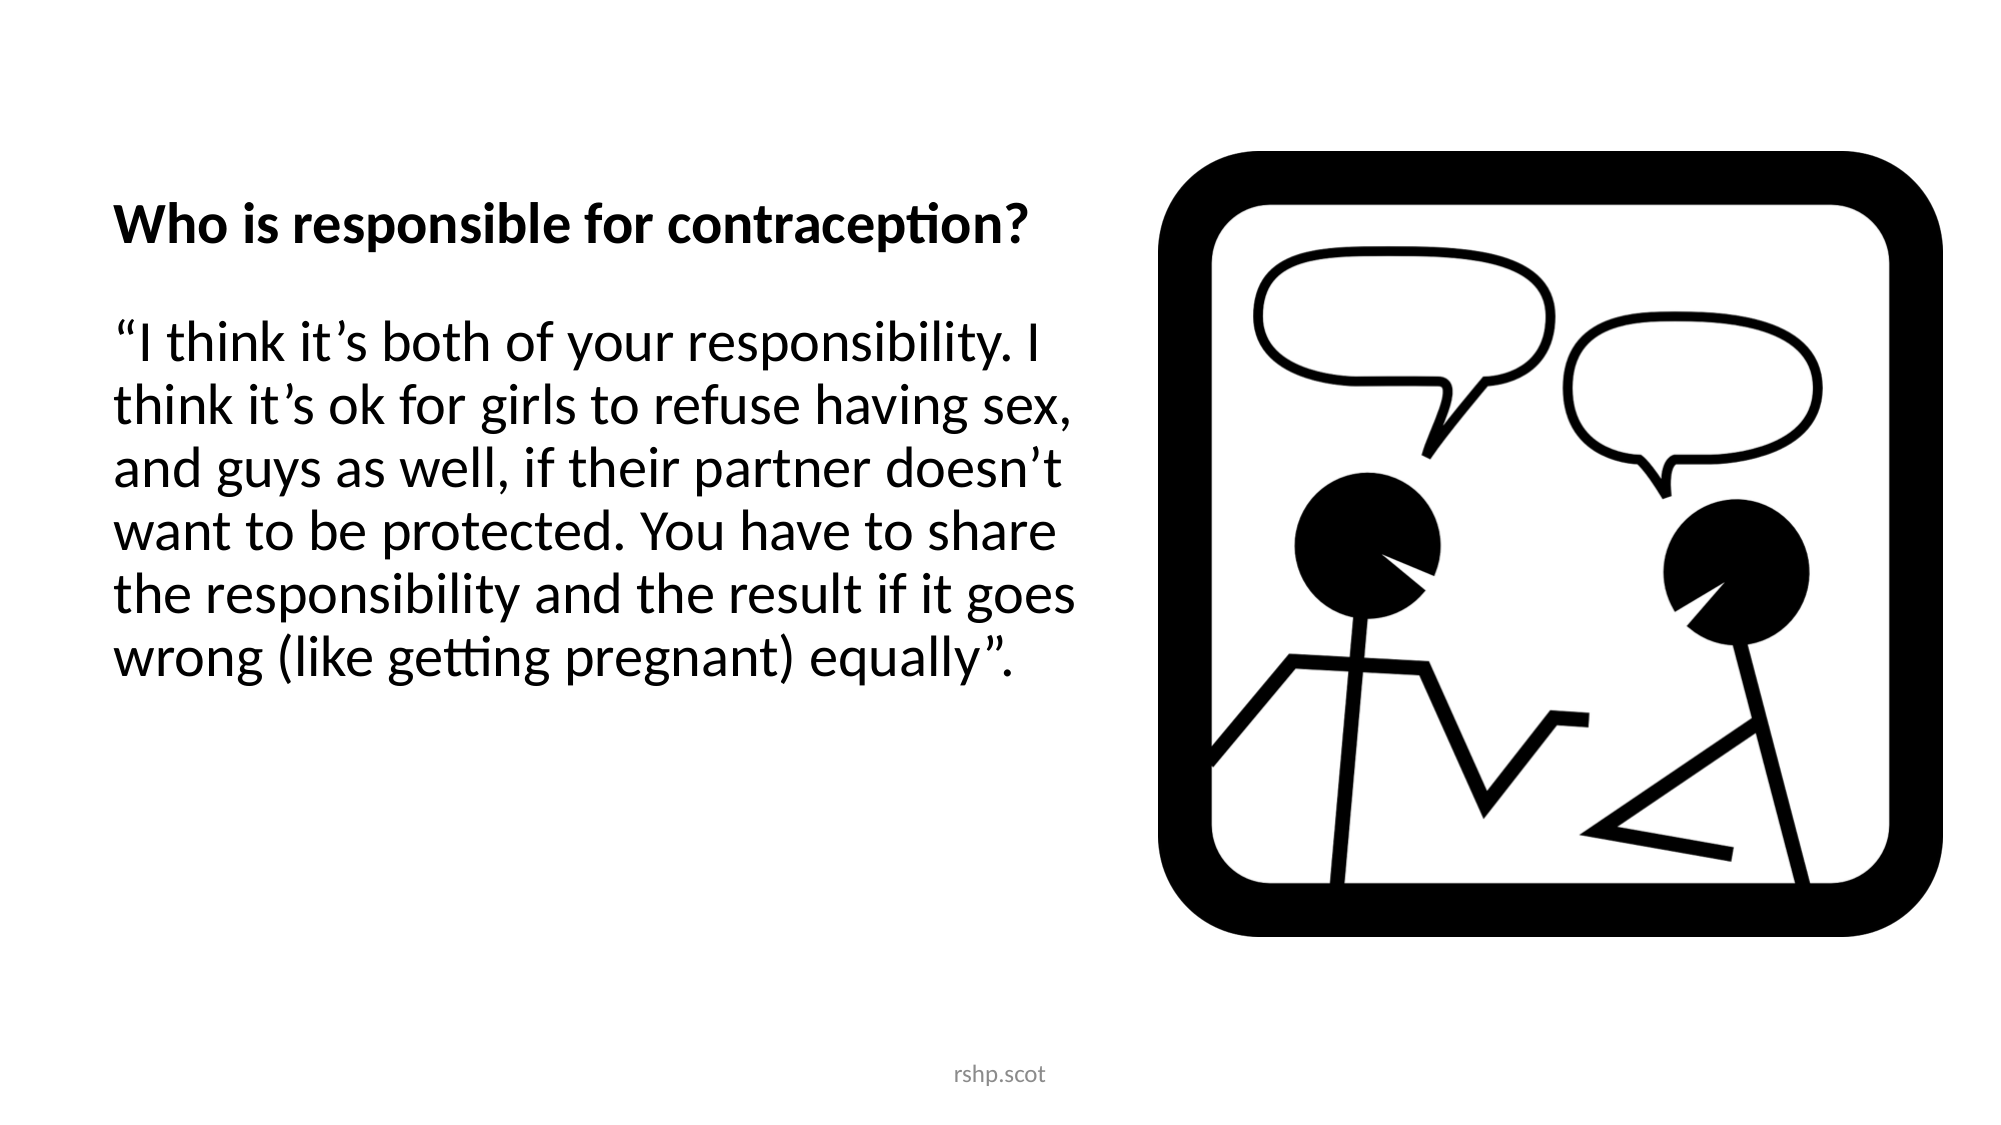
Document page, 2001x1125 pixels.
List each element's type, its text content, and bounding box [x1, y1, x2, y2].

picture [1158, 151, 1943, 937]
list Who is responsible for contraception? “I think it’s both of your responsibility. I think it’s ok for girls to refuse having sex, and guys as well, if their partner doesn’t want to be protected. You have to share the responsibility and the result if it goes wrong (like getting pregnant) equally”. [98, 185, 1099, 866]
footer rshp.scot [662, 1042, 1338, 1103]
